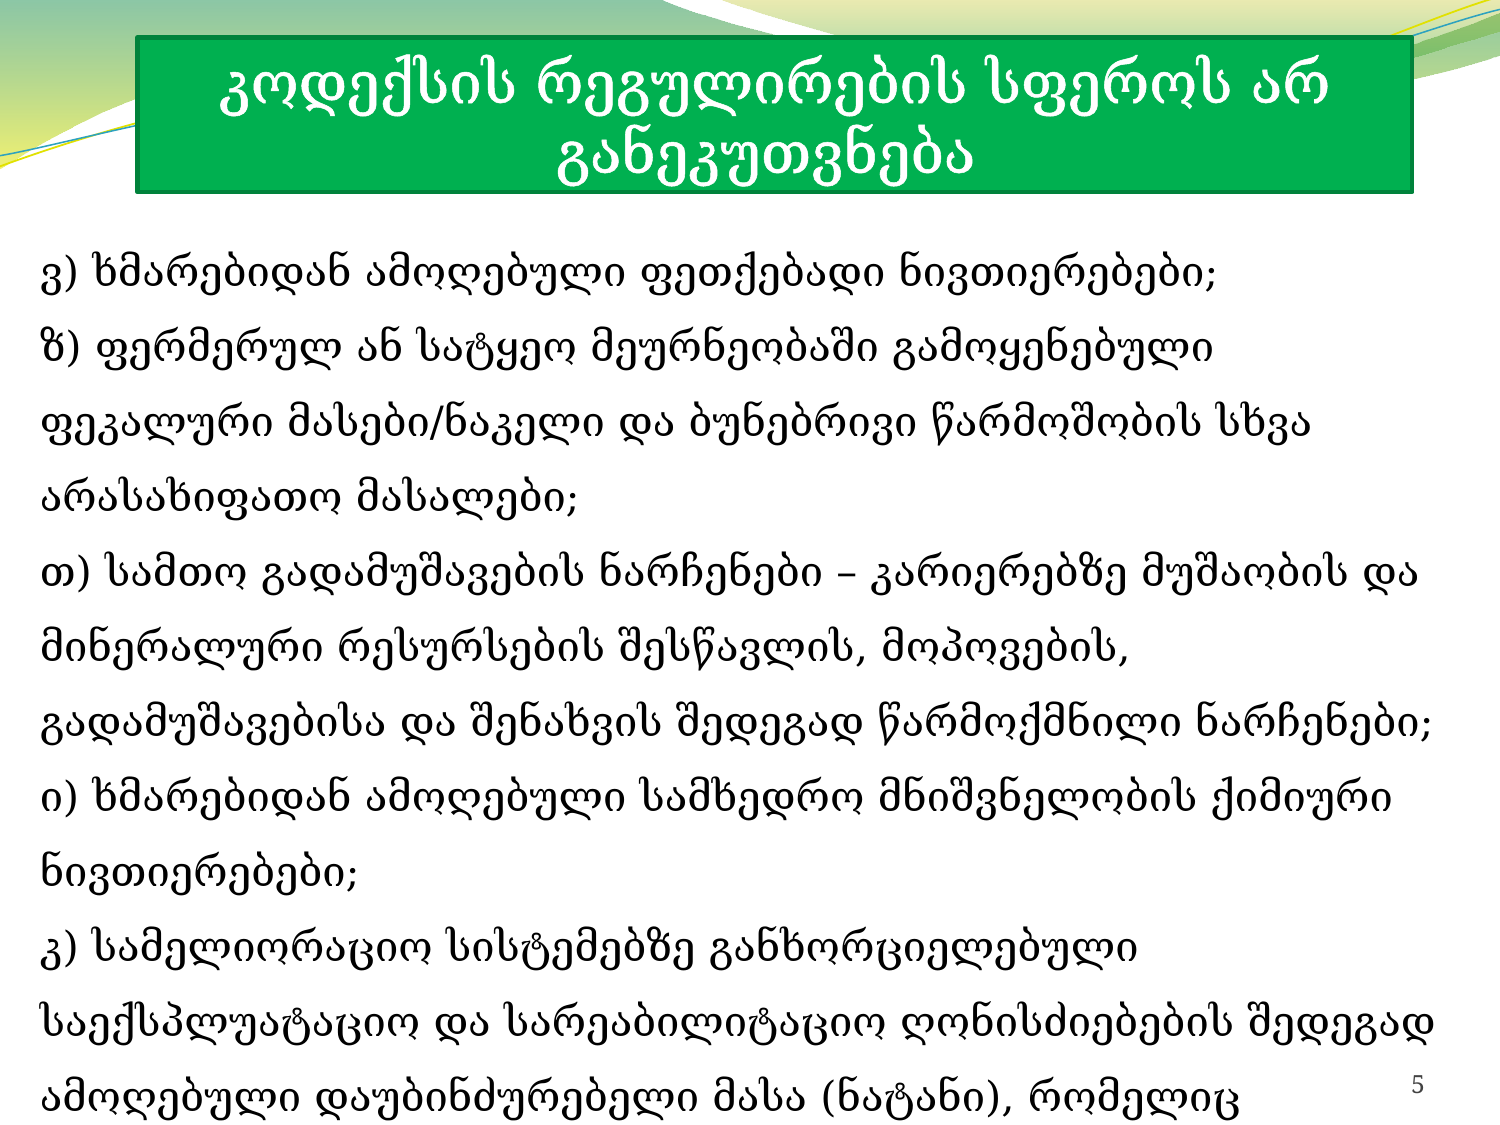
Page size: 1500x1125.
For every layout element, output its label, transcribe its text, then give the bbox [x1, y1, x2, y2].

text_box ვ) ხმარებიდან ამოღებული ფეთქებადი ნივთიერებები; ზ) ფერმერულ ან სატყეო მეურნეობაში გამოყენებული ფეკალური მასები/ნაკელი და ბუნებრივი წარმოშობის სხვა არასახიფათო მასალები; თ) სამთო გადამუშავების ნარჩენები – კარიერებზე მუშაობის და მინერალური რესურსების შესწავლის, მოპოვების, გადამუშავებისა და შენახვის შედეგად წარმოქმნილი ნარჩენები; ი) ხმარებიდან ამოღებული სამხედრო მნიშვნელობის ქიმიური ნივთიერებები; კ) სამელიორაციო სისტემებზე განხორციელებული საექსპლუატაციო და სარეაბილიტაციო ღონისძიებების შედეგად ამოღებული დაუბინძურებელი მასა (ნატანი), რომელიც სისტემების გასხვისების ზოლებში უნდა განთავსდეს. [24, 212, 1475, 1125]
text_box კოდექსის რეგულირების სფეროს არ განეკუთვნება [135, 35, 1414, 194]
